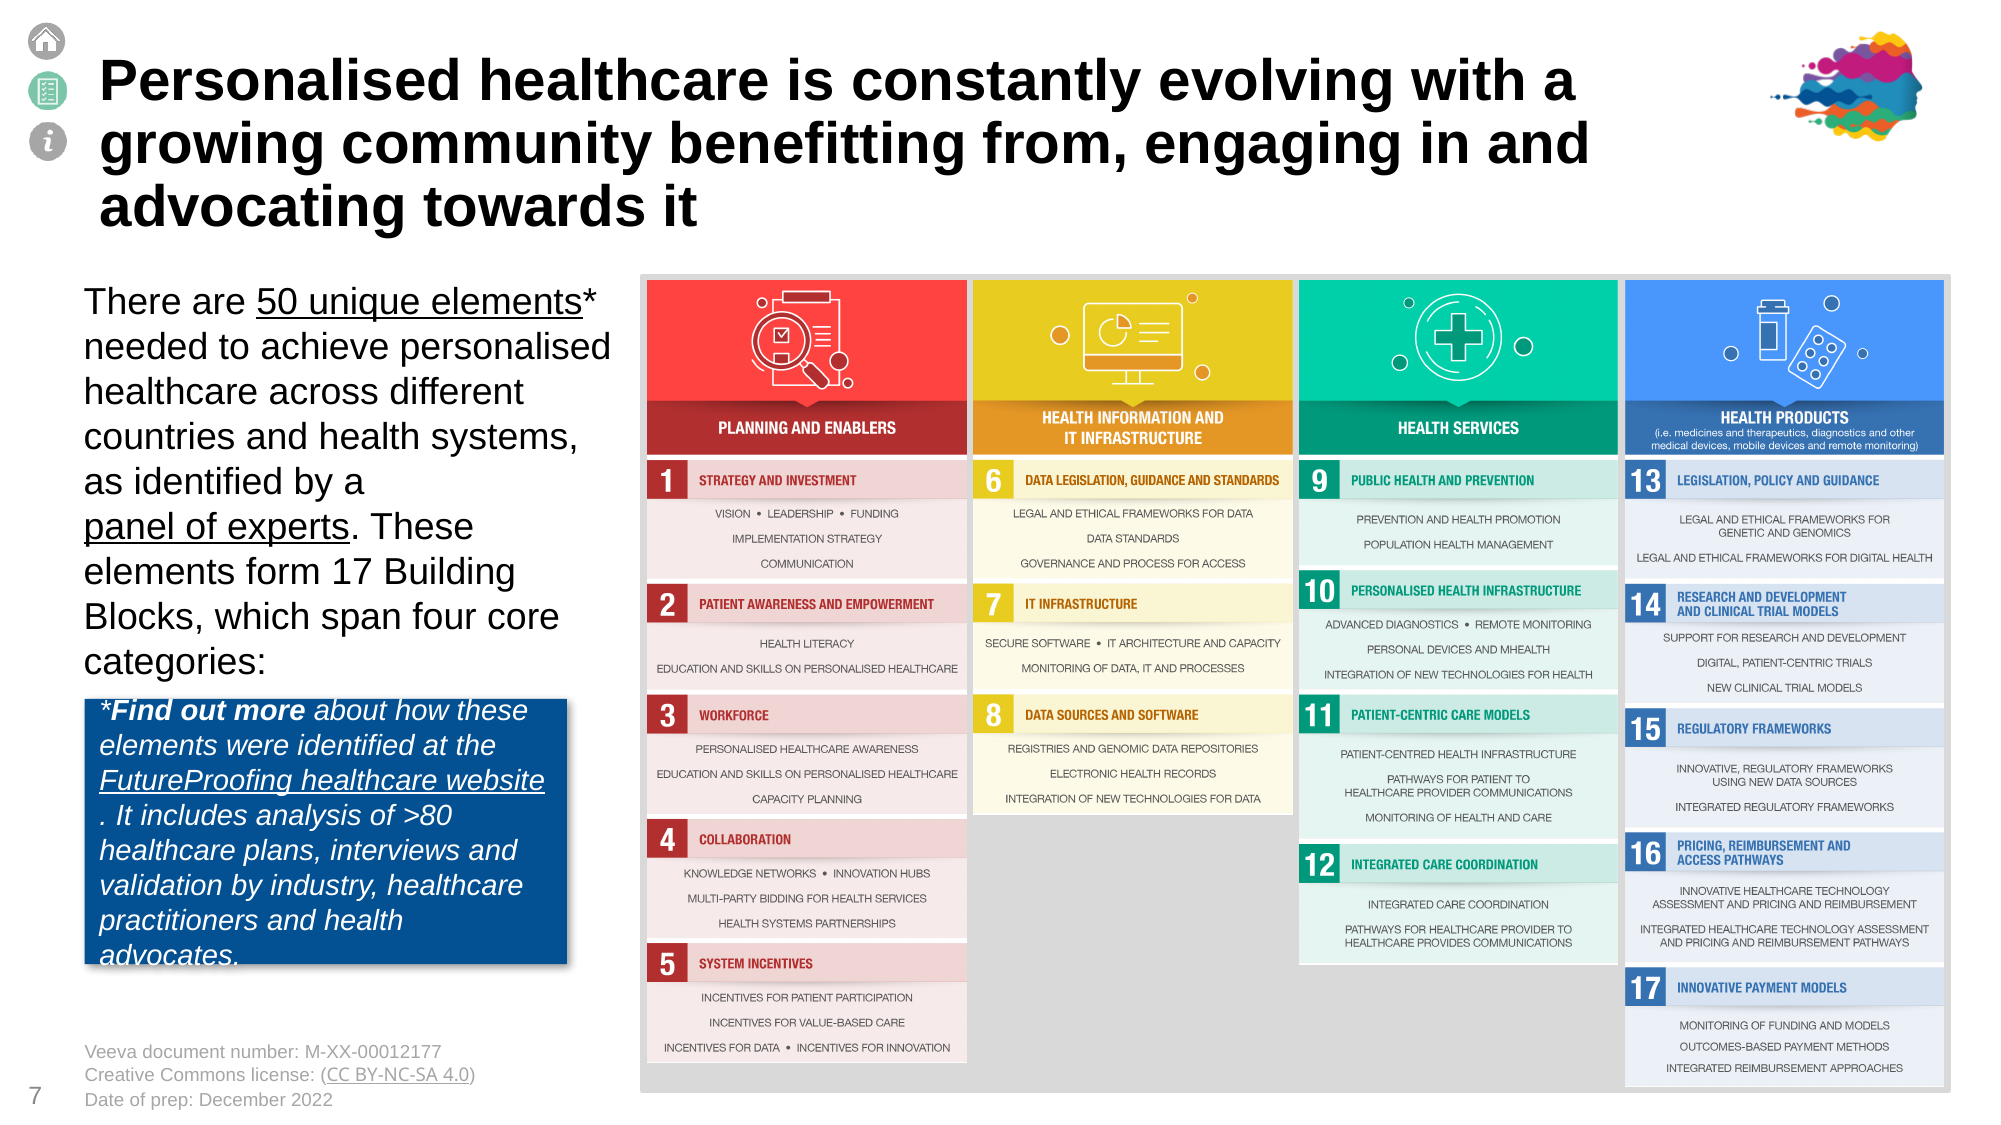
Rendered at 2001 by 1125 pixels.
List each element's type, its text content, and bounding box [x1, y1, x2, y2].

picture [24, 114, 70, 175]
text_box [641, 276, 1950, 1091]
title Personalised healthcare is constantly evolving with a growing community benefitting from, engaging in and advocating towards it [84, 59, 1768, 229]
picture [28, 70, 67, 110]
picture [1769, 30, 1924, 143]
text_box *Find out more about how these elements were identified at the FutureProofing healthcare website. It includes analysis of >80 healthcare plans, interviews and validation by industry, healthcare practitioners and health advocates. [82, 697, 569, 966]
picture [29, 22, 63, 55]
text_box There are 50 unique elements* needed to achieve personalised healthcare across different countries and health systems, as identified by a panel of experts. These elements form 17 Building Blocks, which span four core categories: [68, 269, 627, 690]
